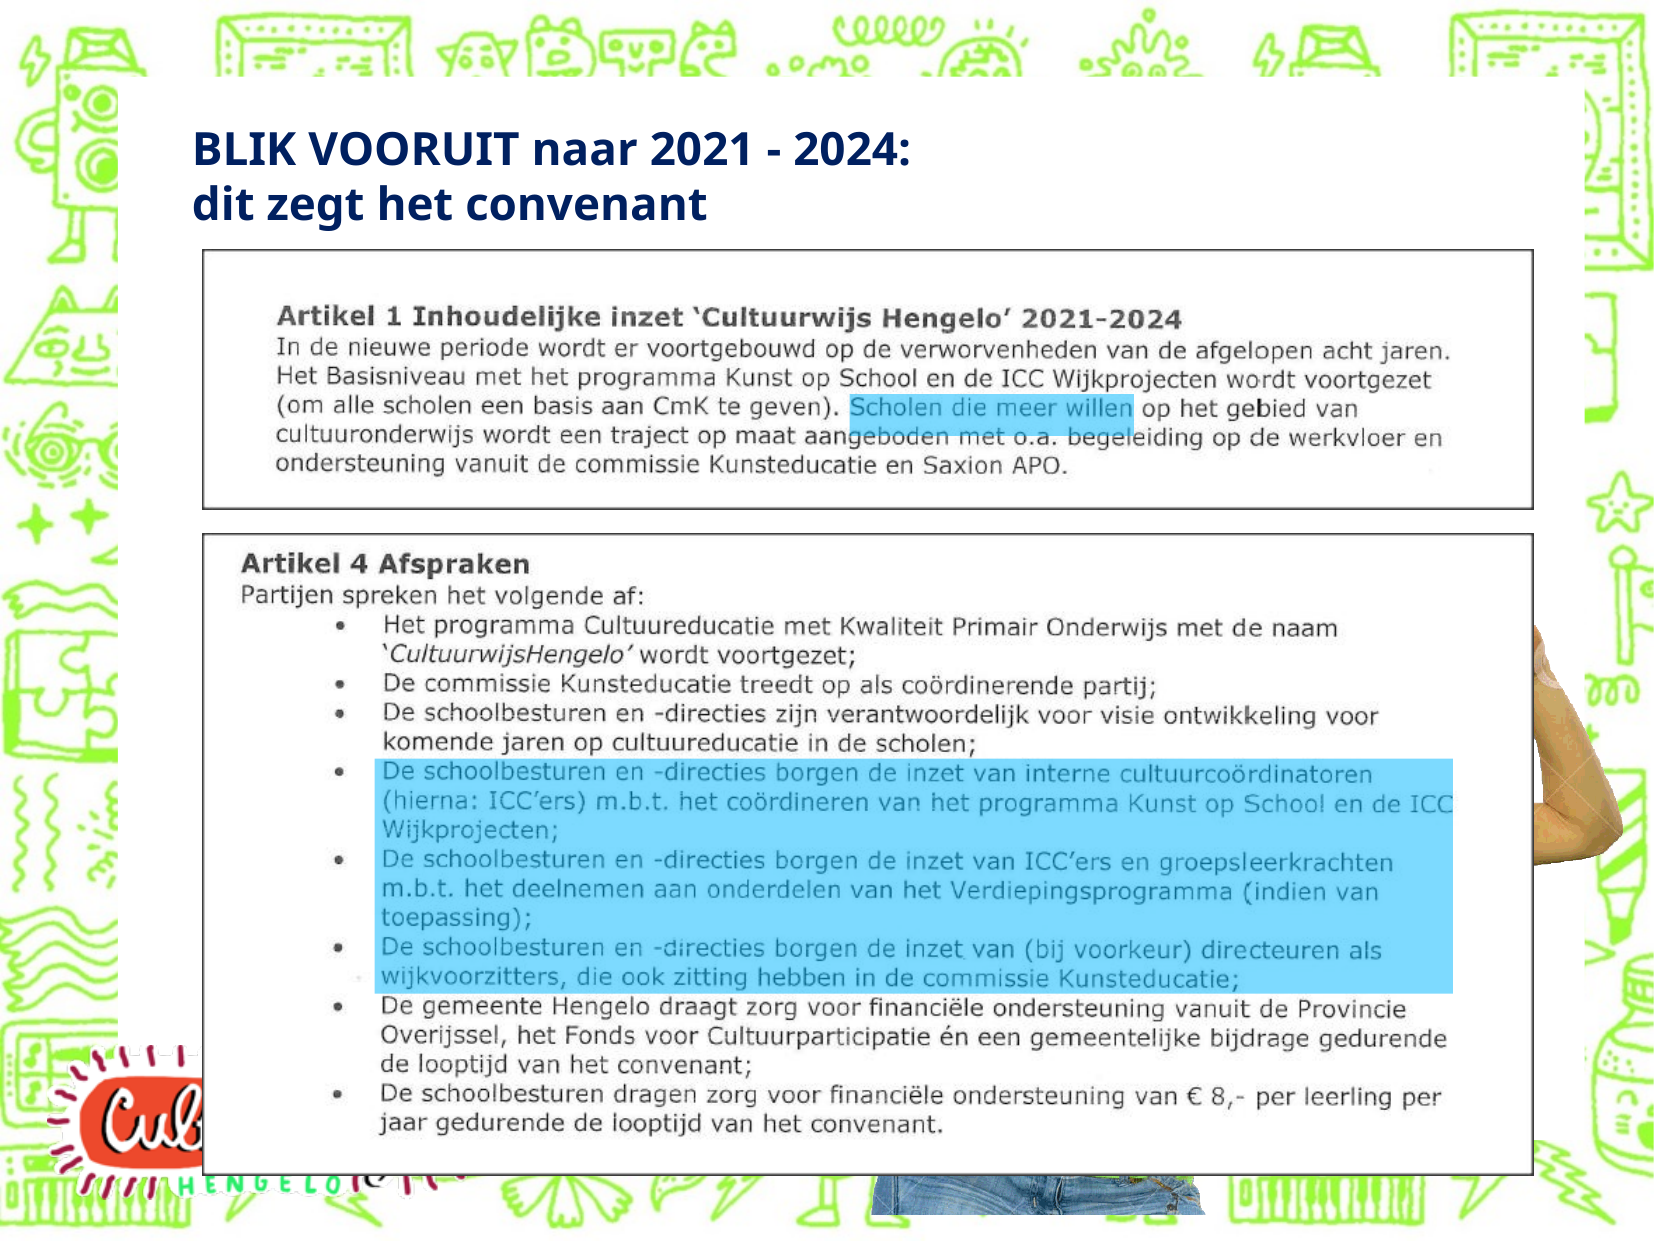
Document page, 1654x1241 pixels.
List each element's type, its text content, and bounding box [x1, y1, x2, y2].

picture [0, 0, 1654, 1241]
text_box BLIK VOORUIT naar 2021 - 2024: dit zegt het convenant [177, 112, 1559, 237]
text_box [117, 76, 1585, 1045]
